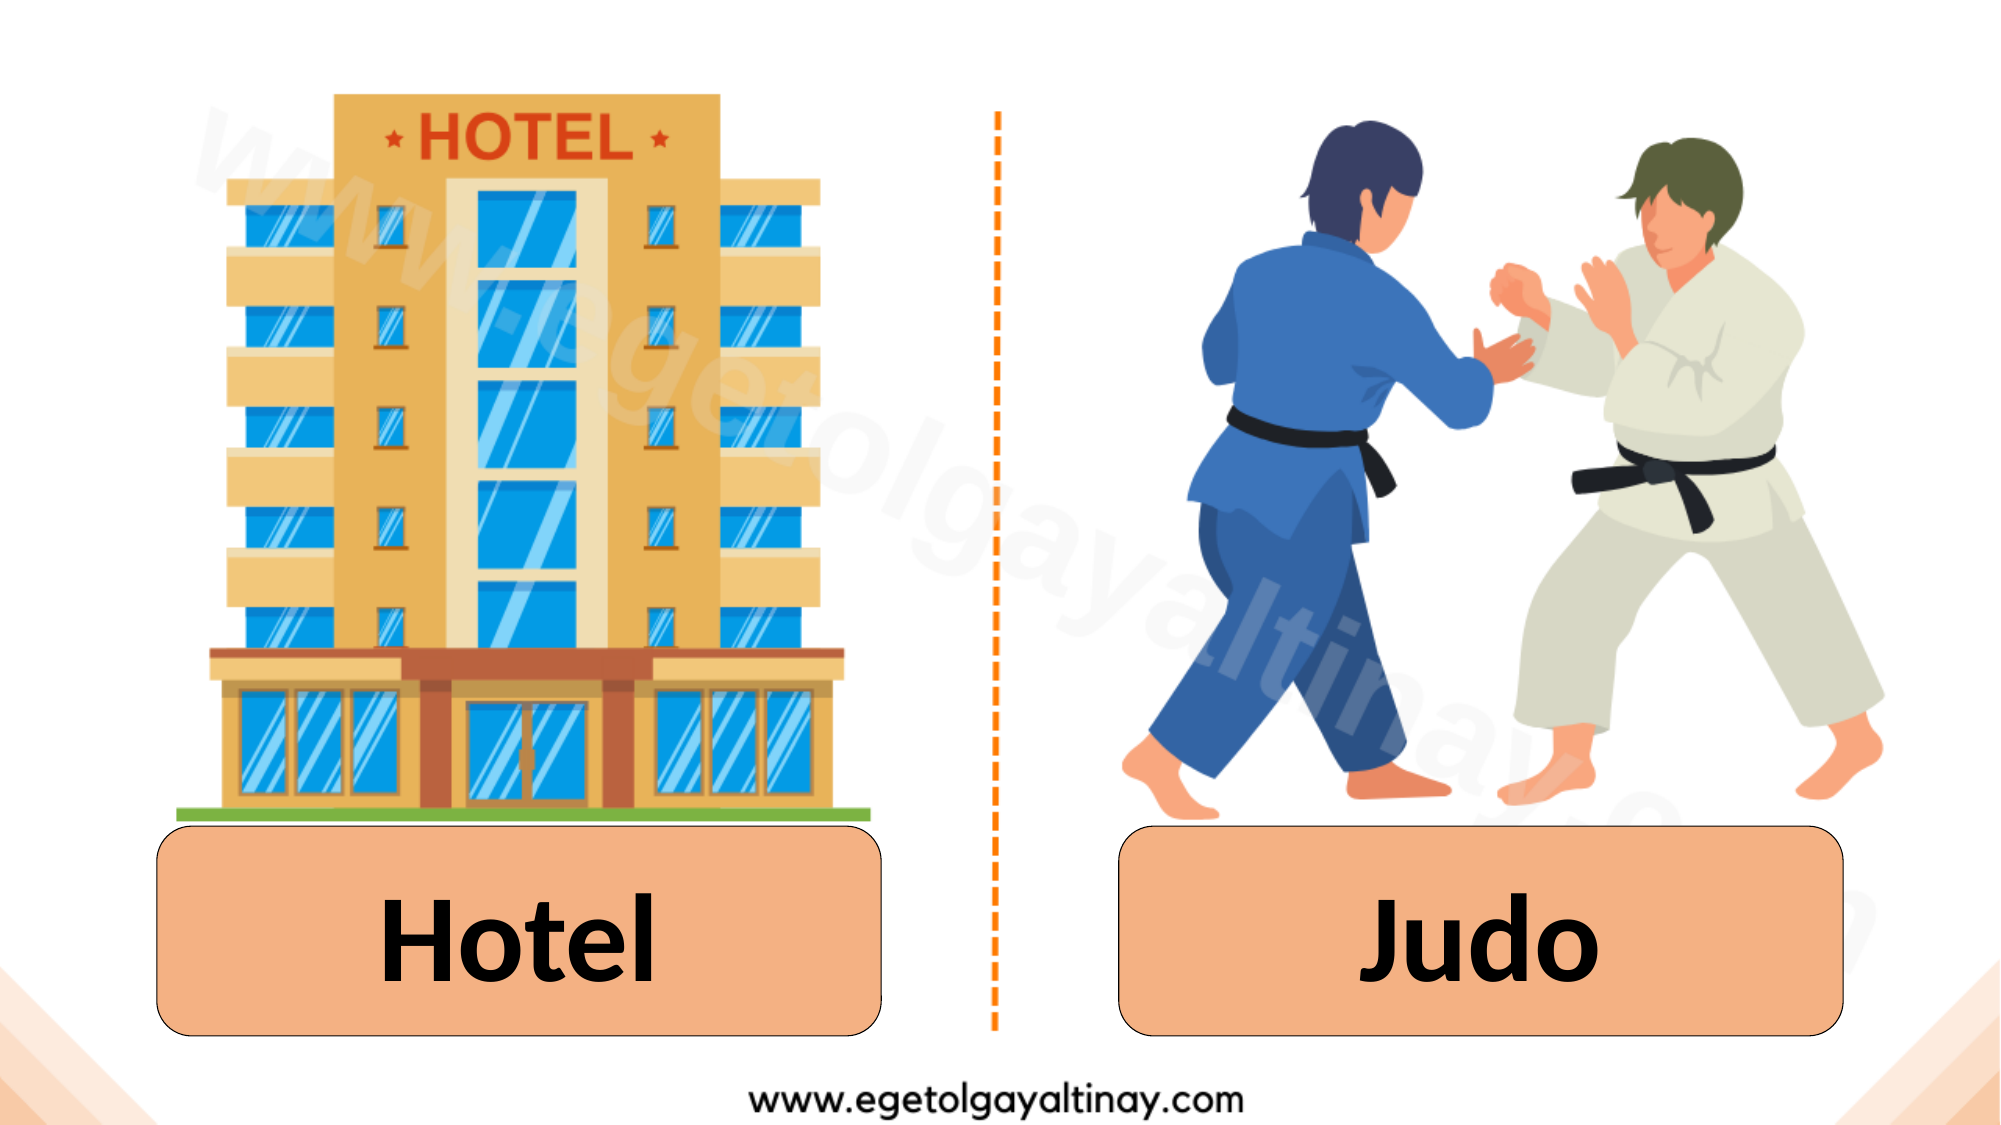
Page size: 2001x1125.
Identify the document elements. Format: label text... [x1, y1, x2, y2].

picture [0, 0, 2001, 1125]
text_box Hotel [156, 825, 882, 1037]
text_box Judo [1118, 825, 1844, 1037]
